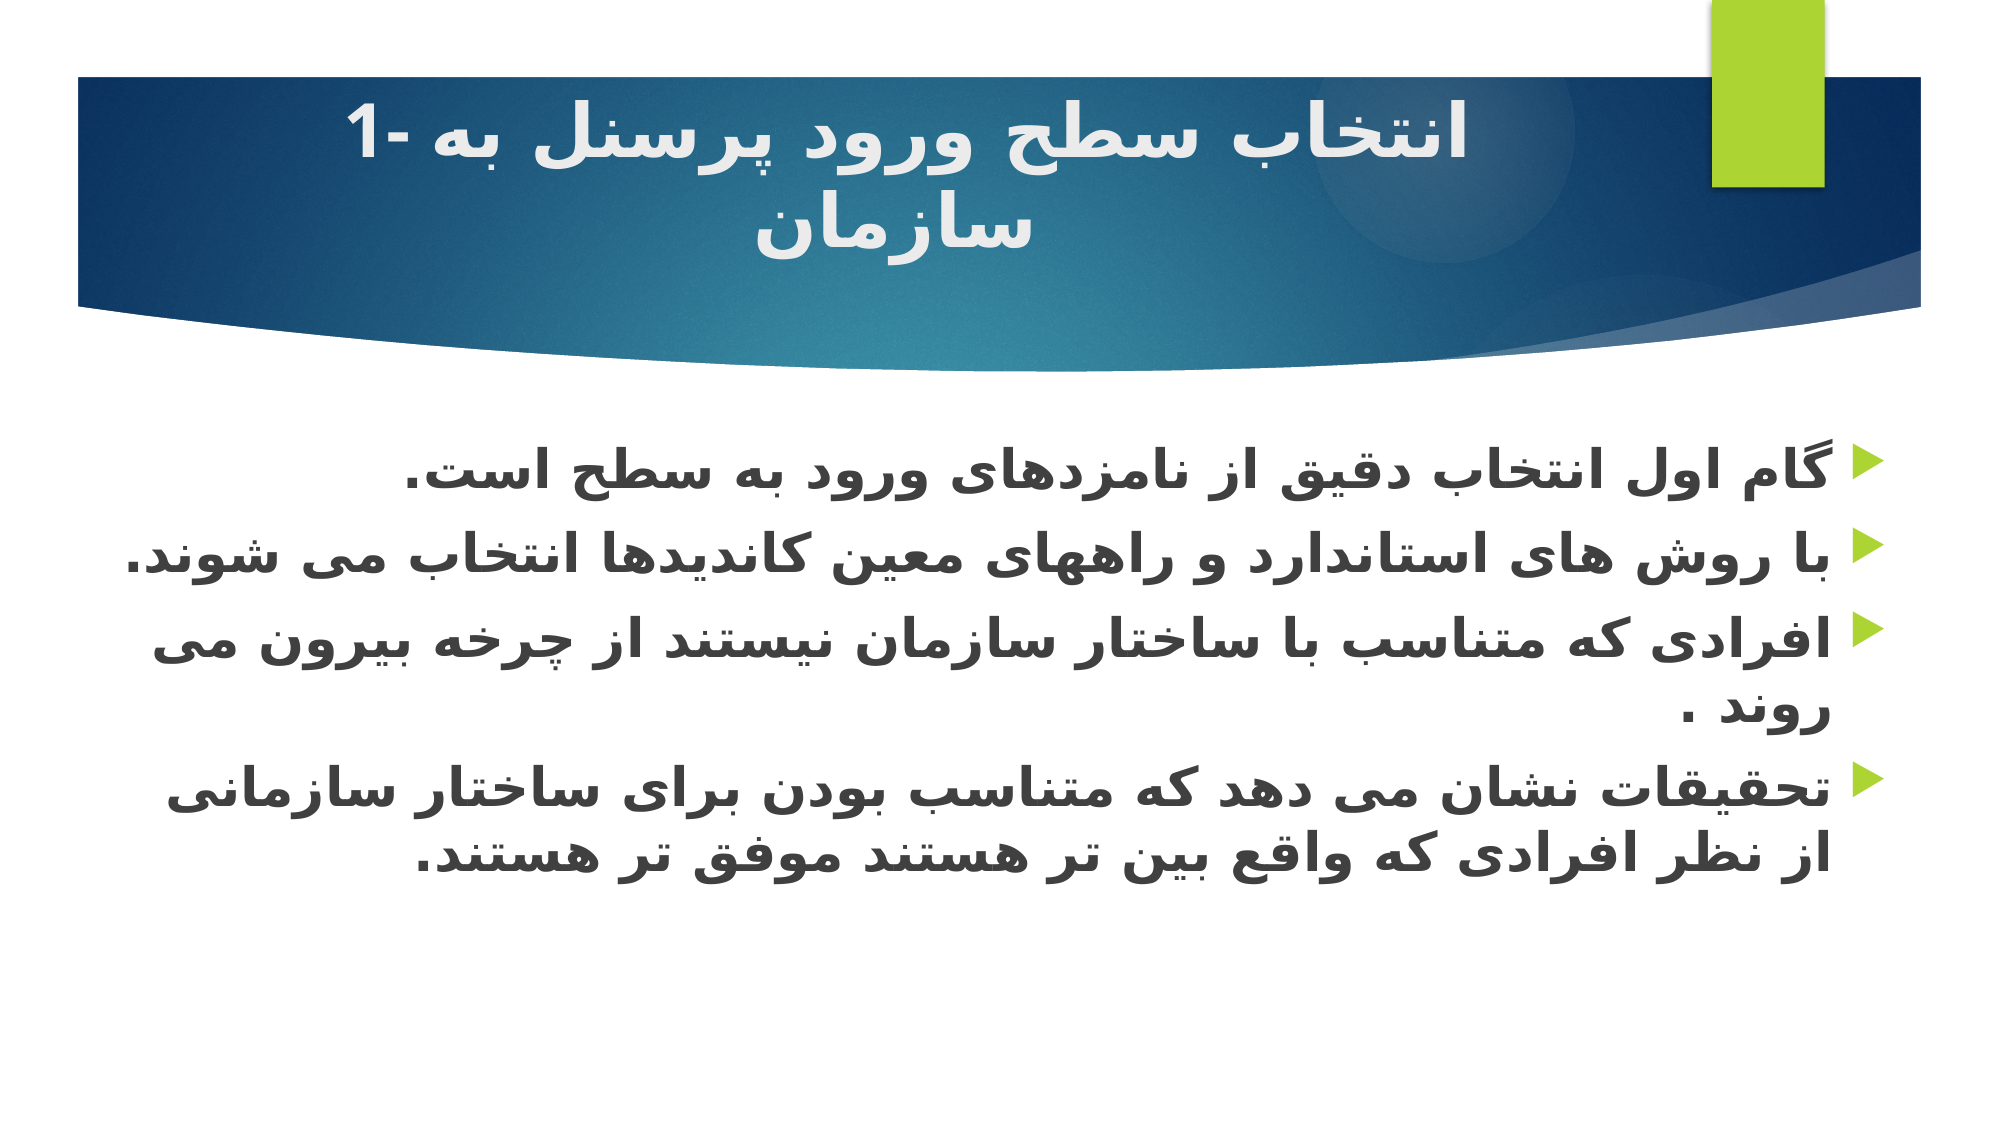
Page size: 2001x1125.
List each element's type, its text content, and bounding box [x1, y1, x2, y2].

list گام اول انتخاب دقیق از نامزدهای ورود به سطح است. با روش های استاندارد و راههای معین کاندیدها انتخاب می شوند. افرادی که متناسب با ساختار سازمان نیستند از چرخه بیرون می روند . تحقیقات نشان می دهد که متناسب بودن برای ساختار سازمانی از نظر افرادی که واقع بین تر هستند موفق تر هستند. [90, 427, 1902, 988]
title 1- انتخاب سطح ورود پرسنل به سازمان [189, 159, 1627, 276]
